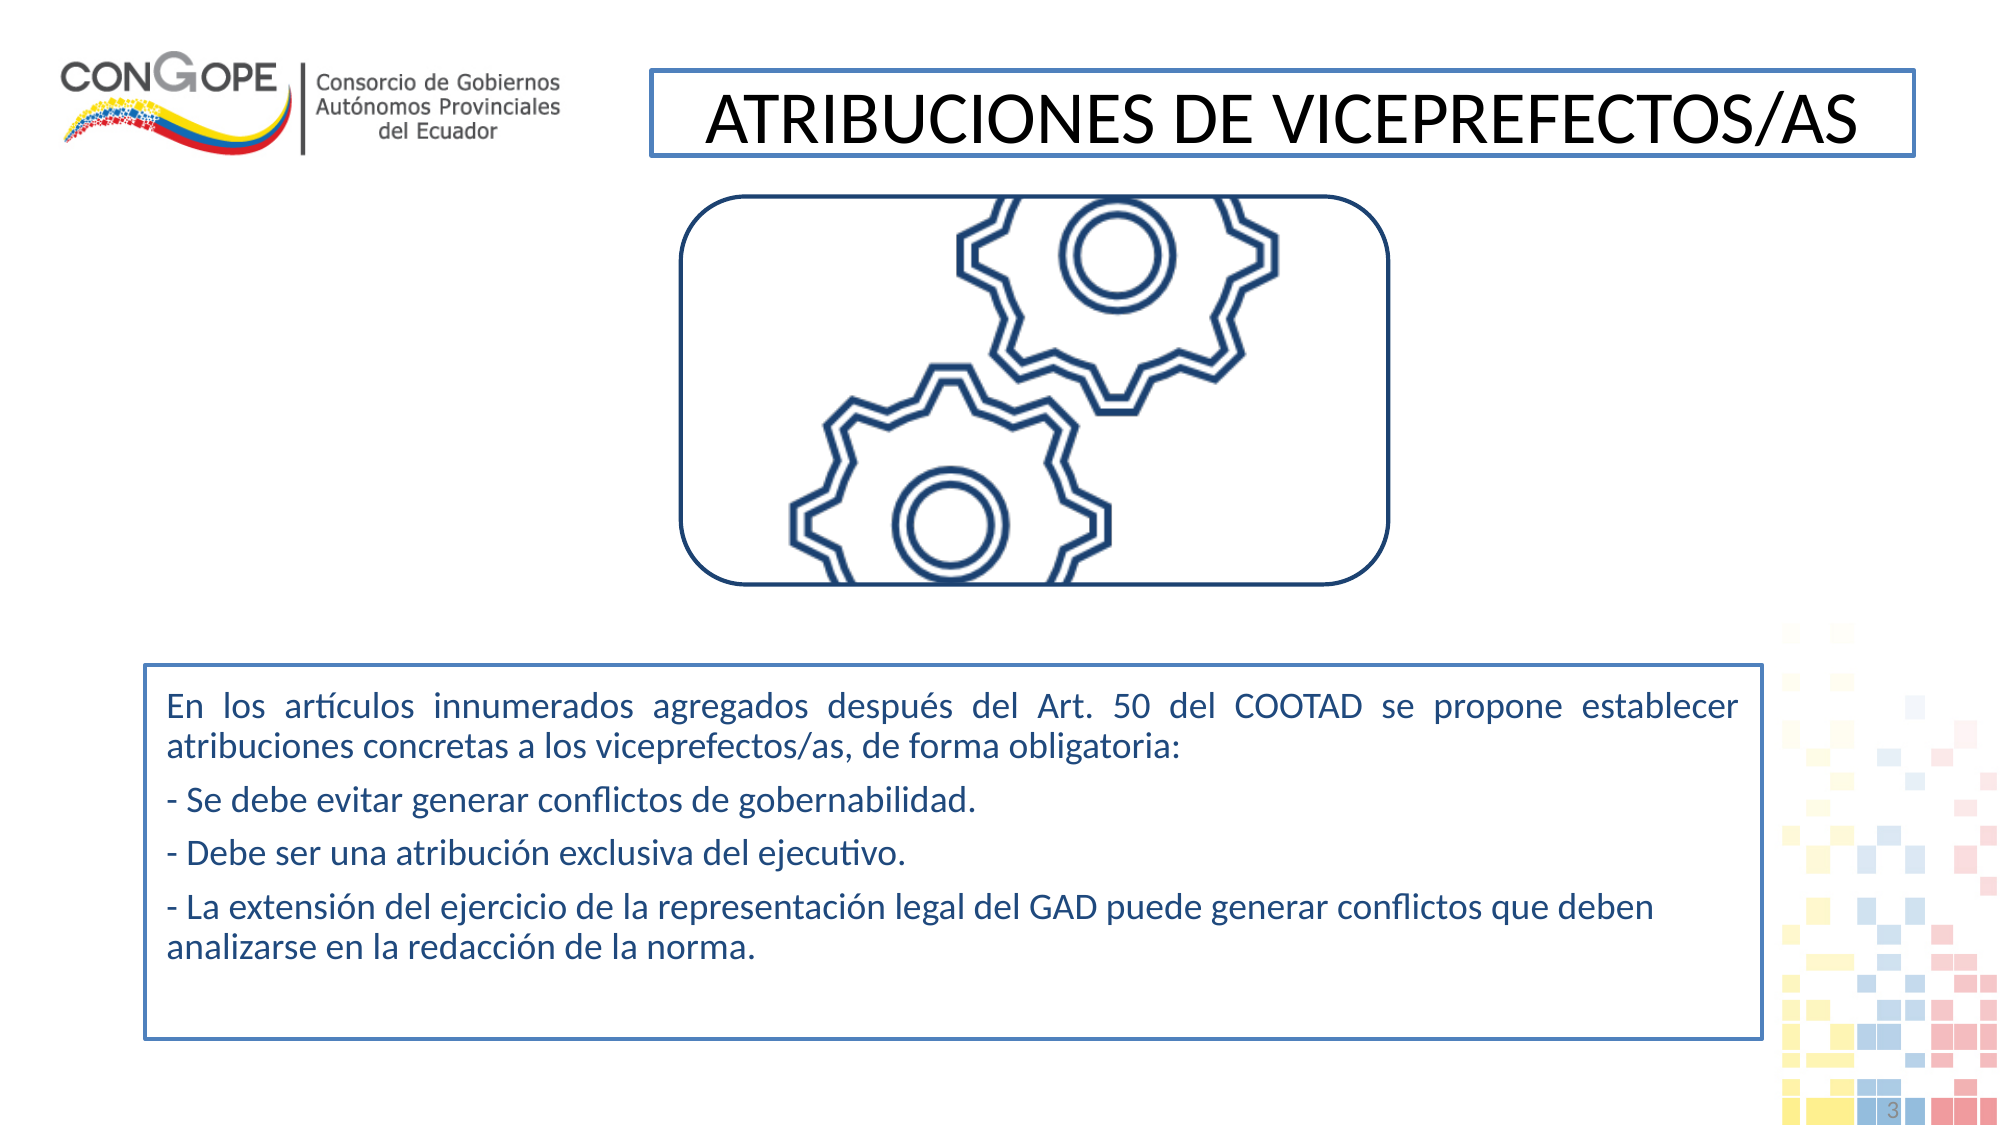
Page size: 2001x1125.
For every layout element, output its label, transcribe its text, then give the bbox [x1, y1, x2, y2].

picture [0, 0, 2000, 1125]
text_box ATRIBUCIONES DE VICEPREFECTOS/AS [649, 68, 1916, 158]
slide_number 3 [1447, 1078, 1915, 1125]
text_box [61, 193, 1847, 1072]
